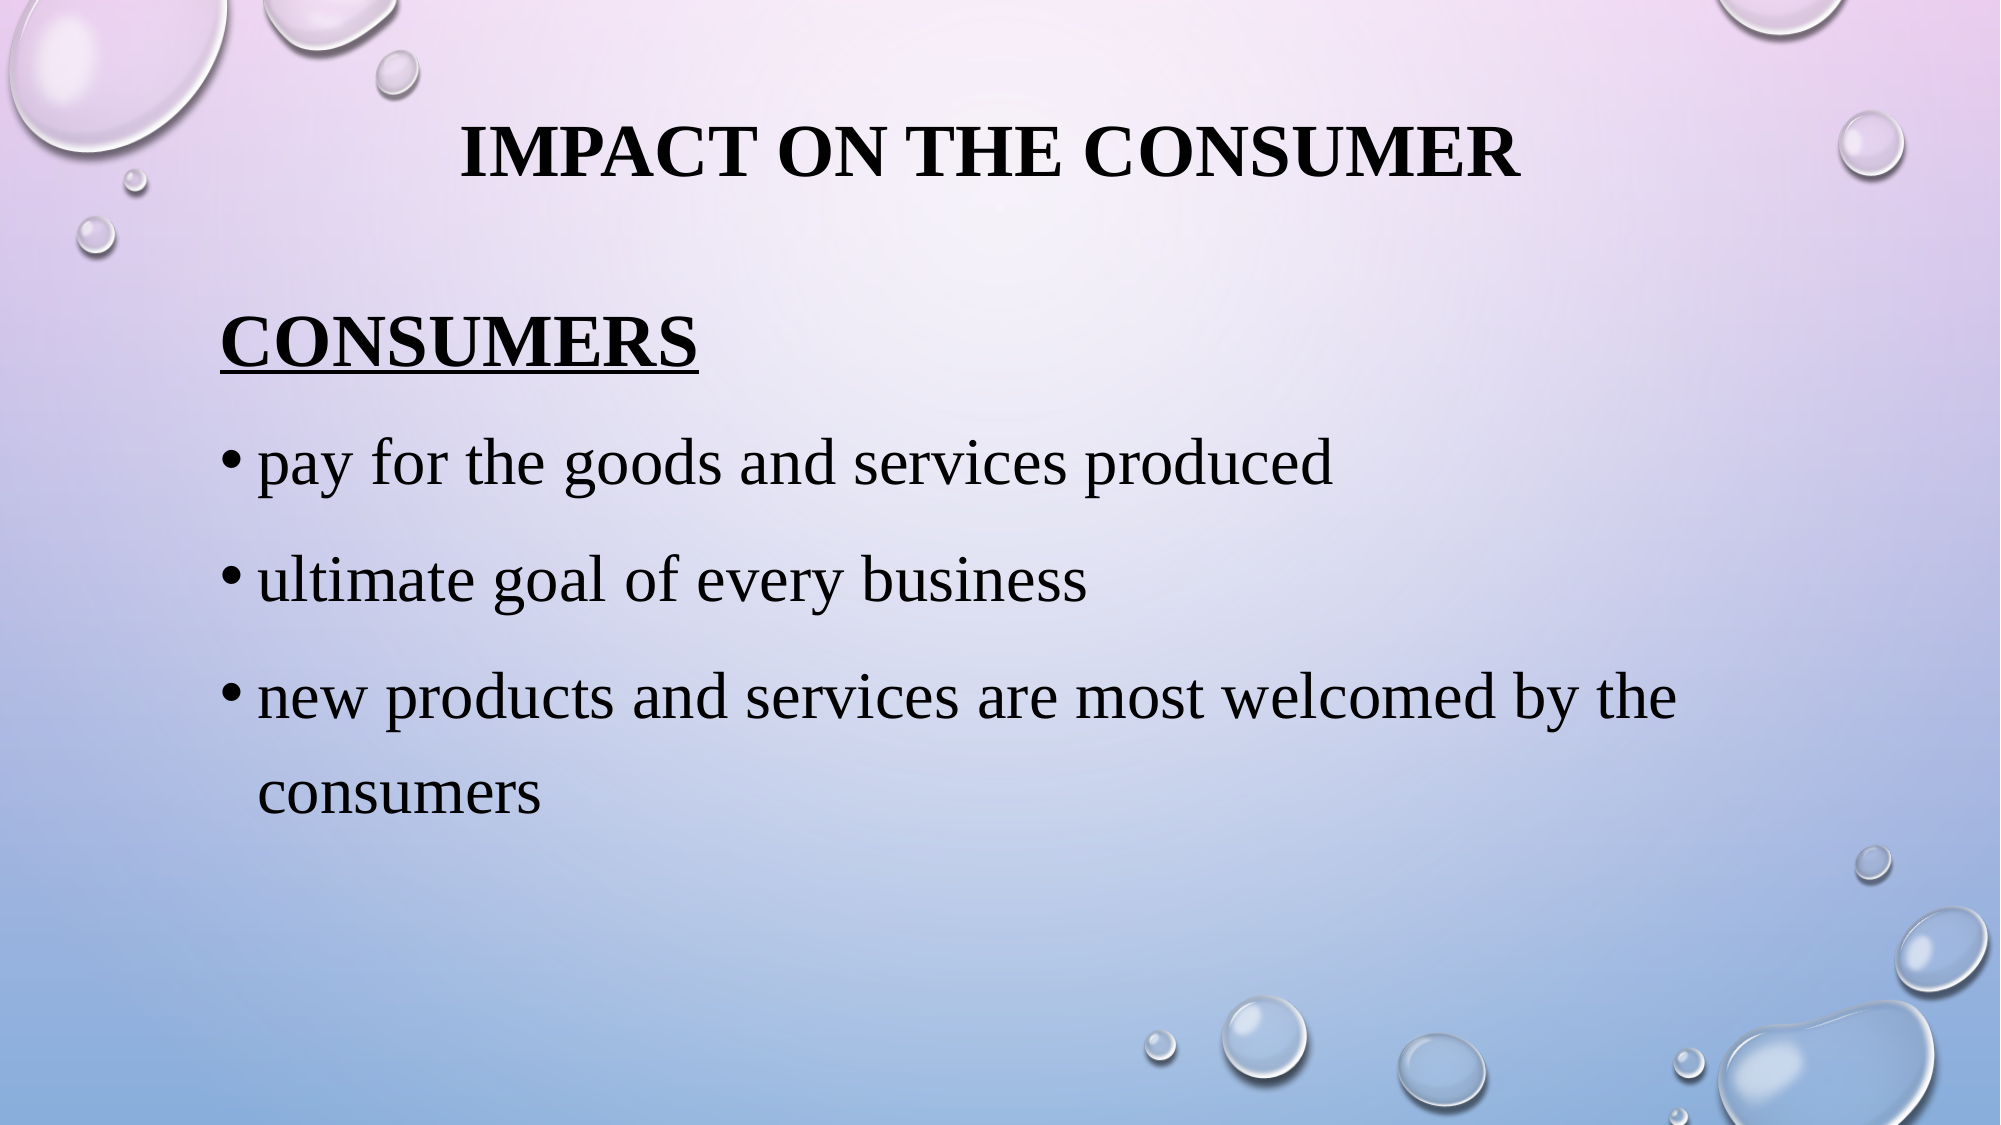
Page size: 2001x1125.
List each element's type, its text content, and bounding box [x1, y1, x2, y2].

list CONSUMERS pay for the goods and services produced ultimate goal of every business new products and services are most welcomed by the consumers [204, 265, 1796, 1058]
picture [0, 0, 2000, 1125]
title IMPACT ON THE CONSUMER [149, 65, 1851, 238]
